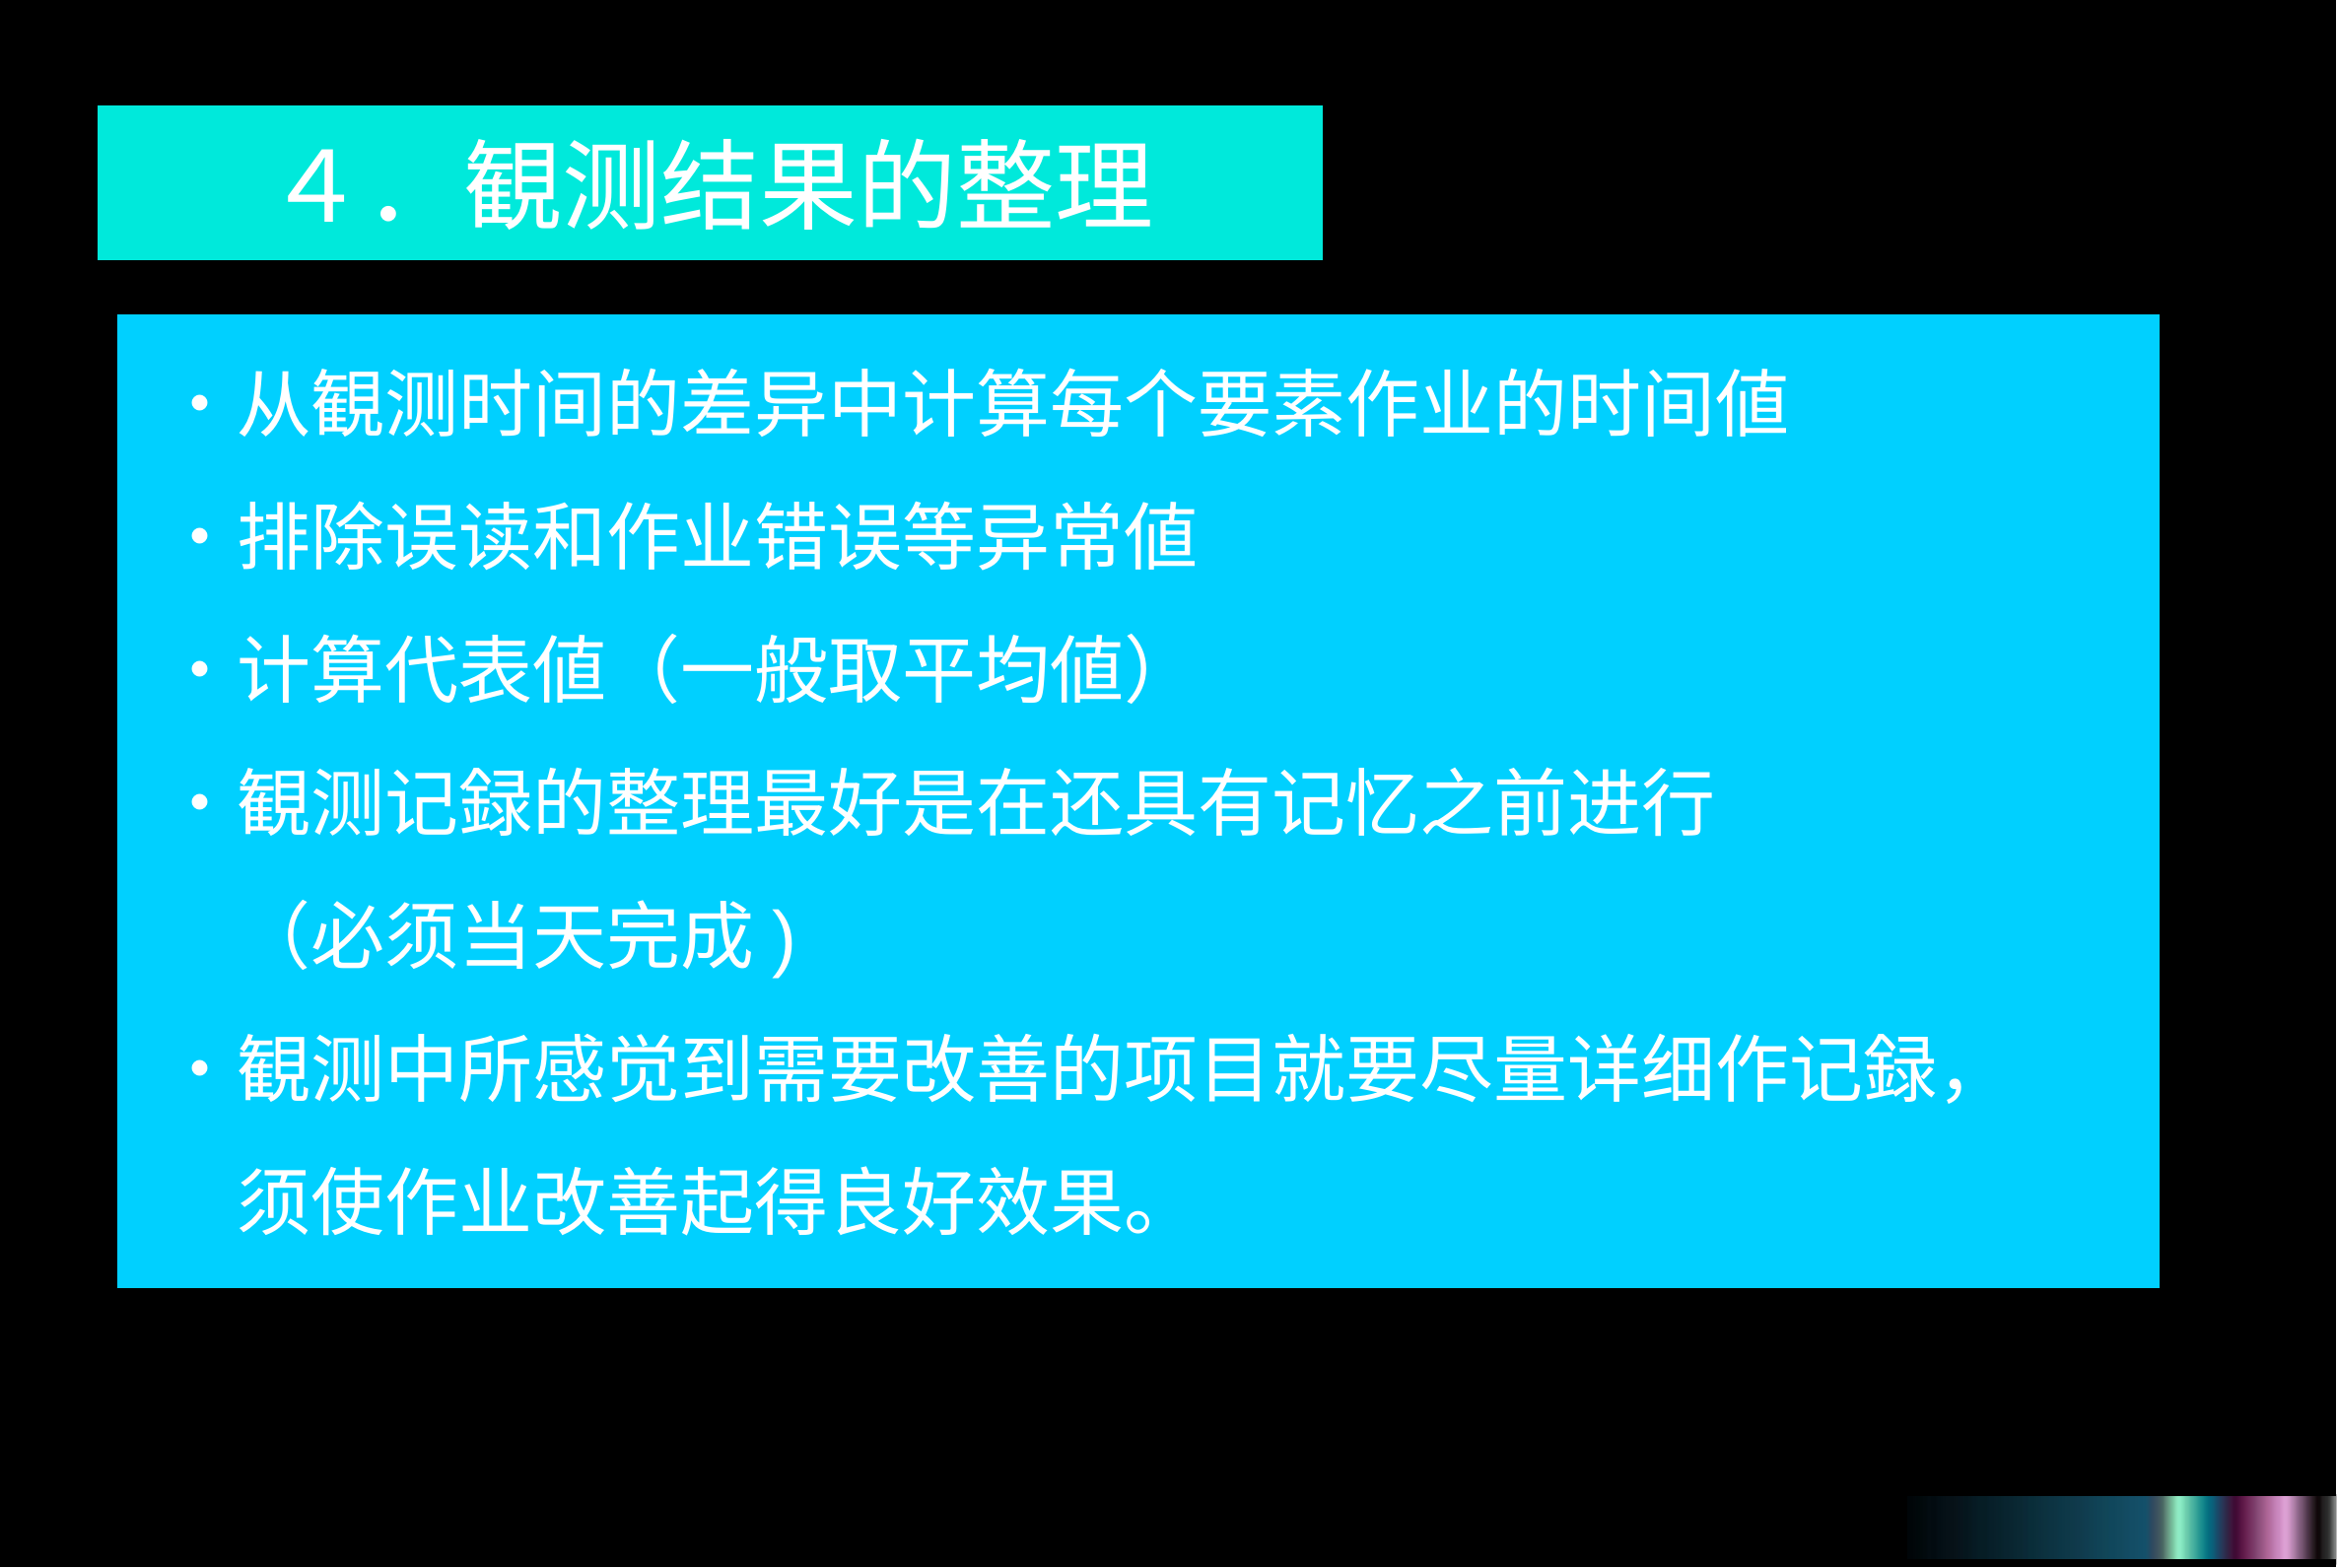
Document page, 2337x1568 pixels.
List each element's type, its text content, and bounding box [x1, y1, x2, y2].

picture [1907, 1496, 2209, 1559]
picture [2213, 1496, 2337, 1559]
text_box ４．観测结果的整理 [97, 103, 1324, 261]
text_box ・从観测时间的差异中计算每个要素作业的时间値 ・排除误读和作业错误等异常値 ・计算代表値（一般取平均値） ・観测记録的整理最好是在还具有记忆之前进行 （必须当天完成) ・観测中所感觉到需要改善的项目就要尽量详细作记録， 须使作业改善起得良好效果。 [116, 312, 2162, 1289]
